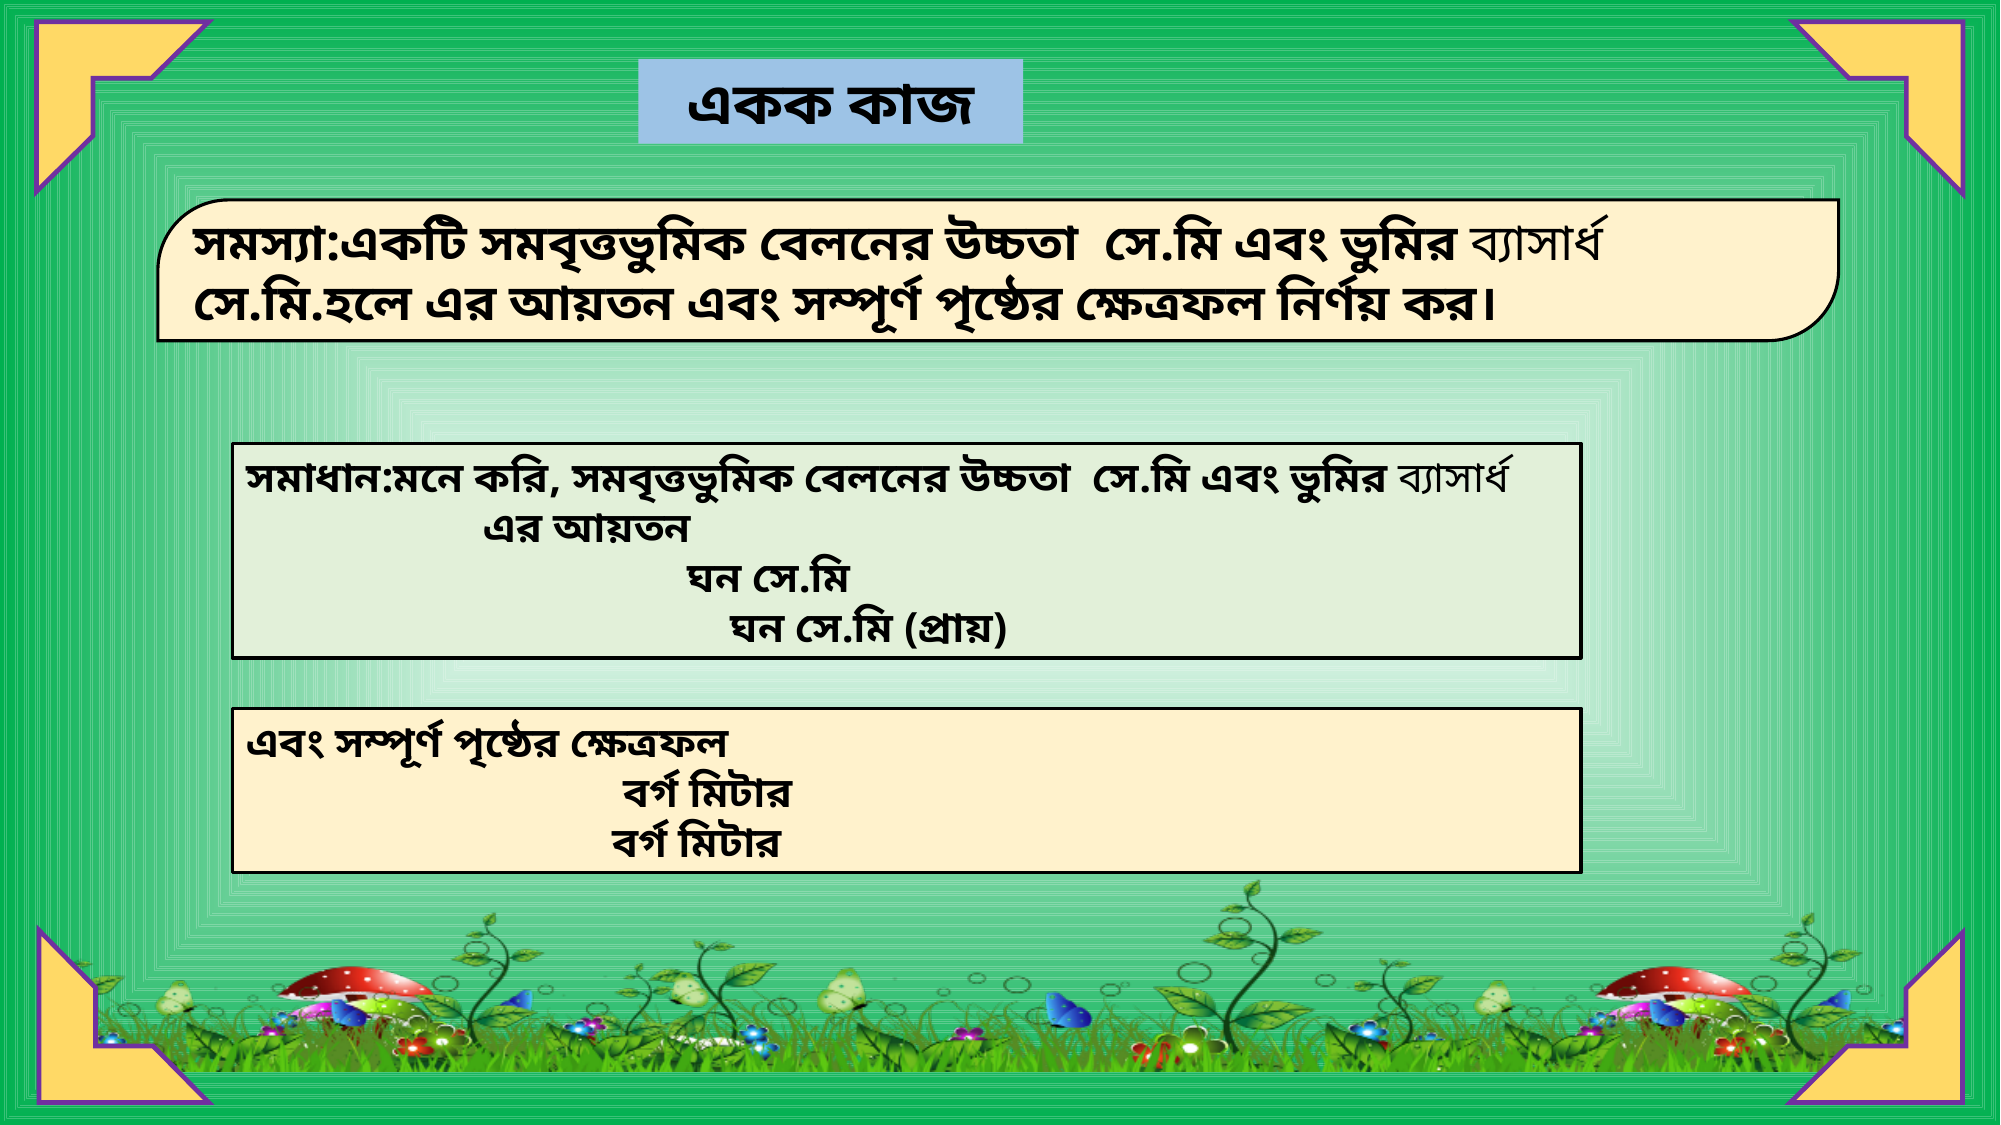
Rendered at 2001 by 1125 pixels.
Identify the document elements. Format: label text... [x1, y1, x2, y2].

text_box একক কাজ [638, 58, 1024, 144]
text_box [38, 927, 212, 1104]
picture [71, 874, 1958, 1072]
text_box [1790, 20, 1964, 197]
text_box [35, 20, 212, 194]
text_box [1787, 930, 1964, 1104]
